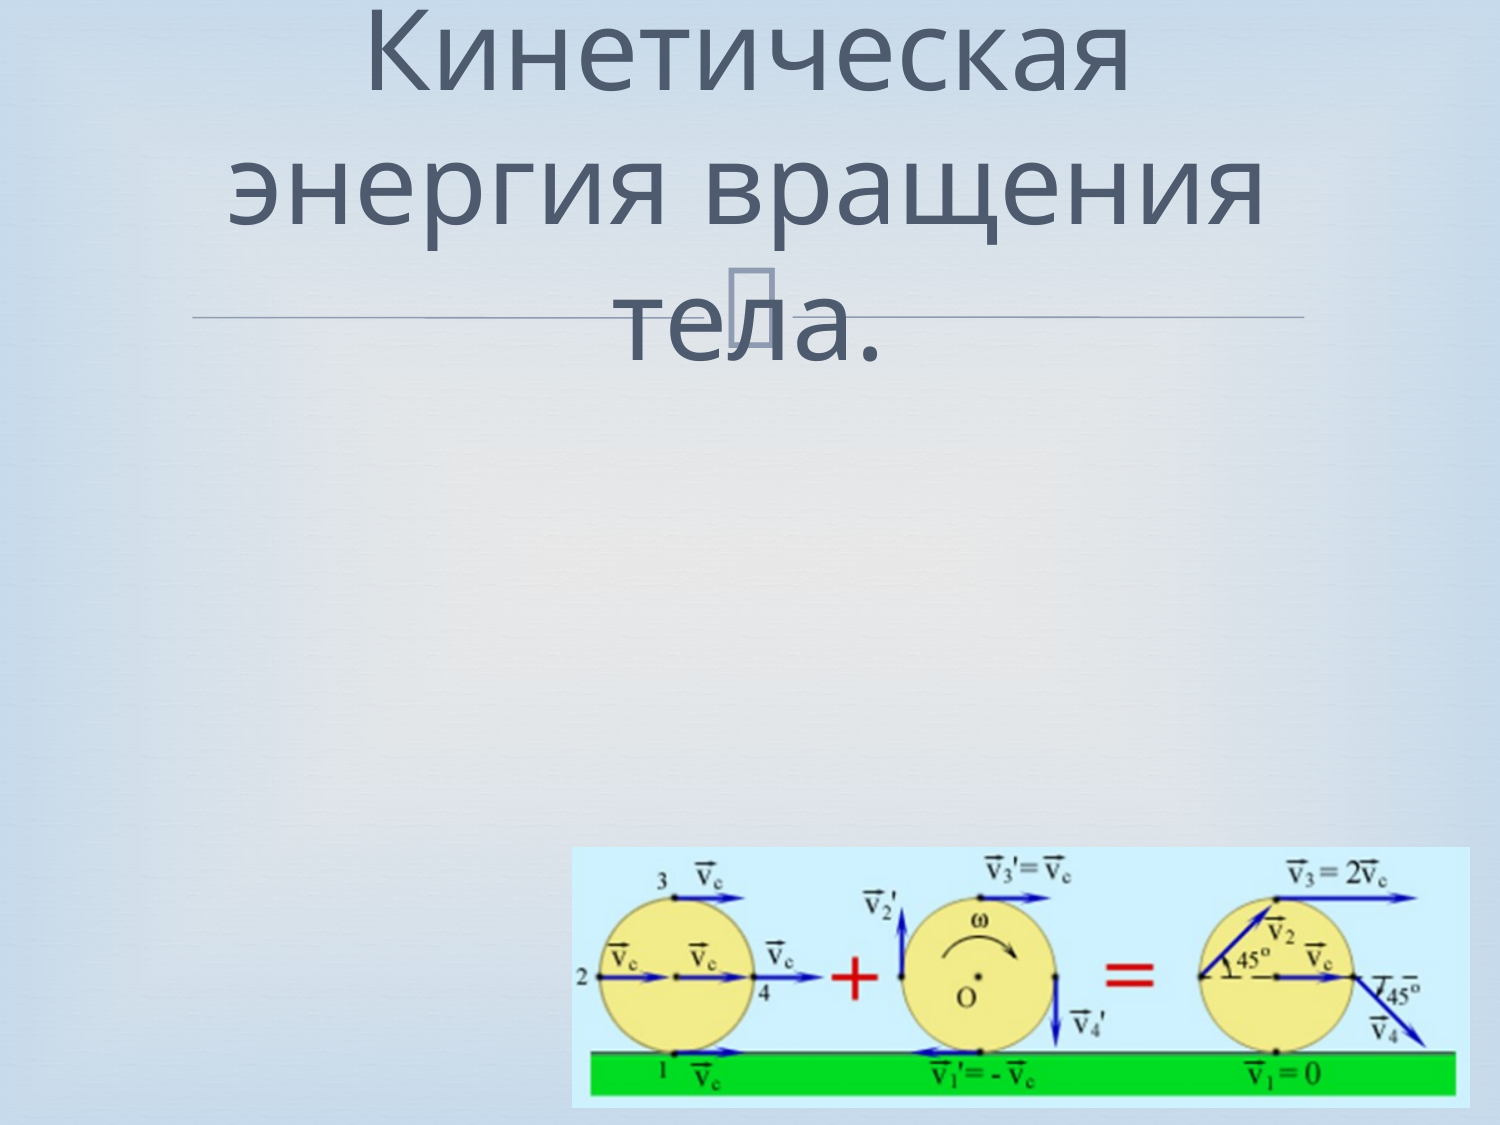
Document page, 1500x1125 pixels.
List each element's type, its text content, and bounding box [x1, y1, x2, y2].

title Кинетическая энергия вращения тела. [112, 93, 1386, 267]
picture [572, 846, 1470, 1108]
